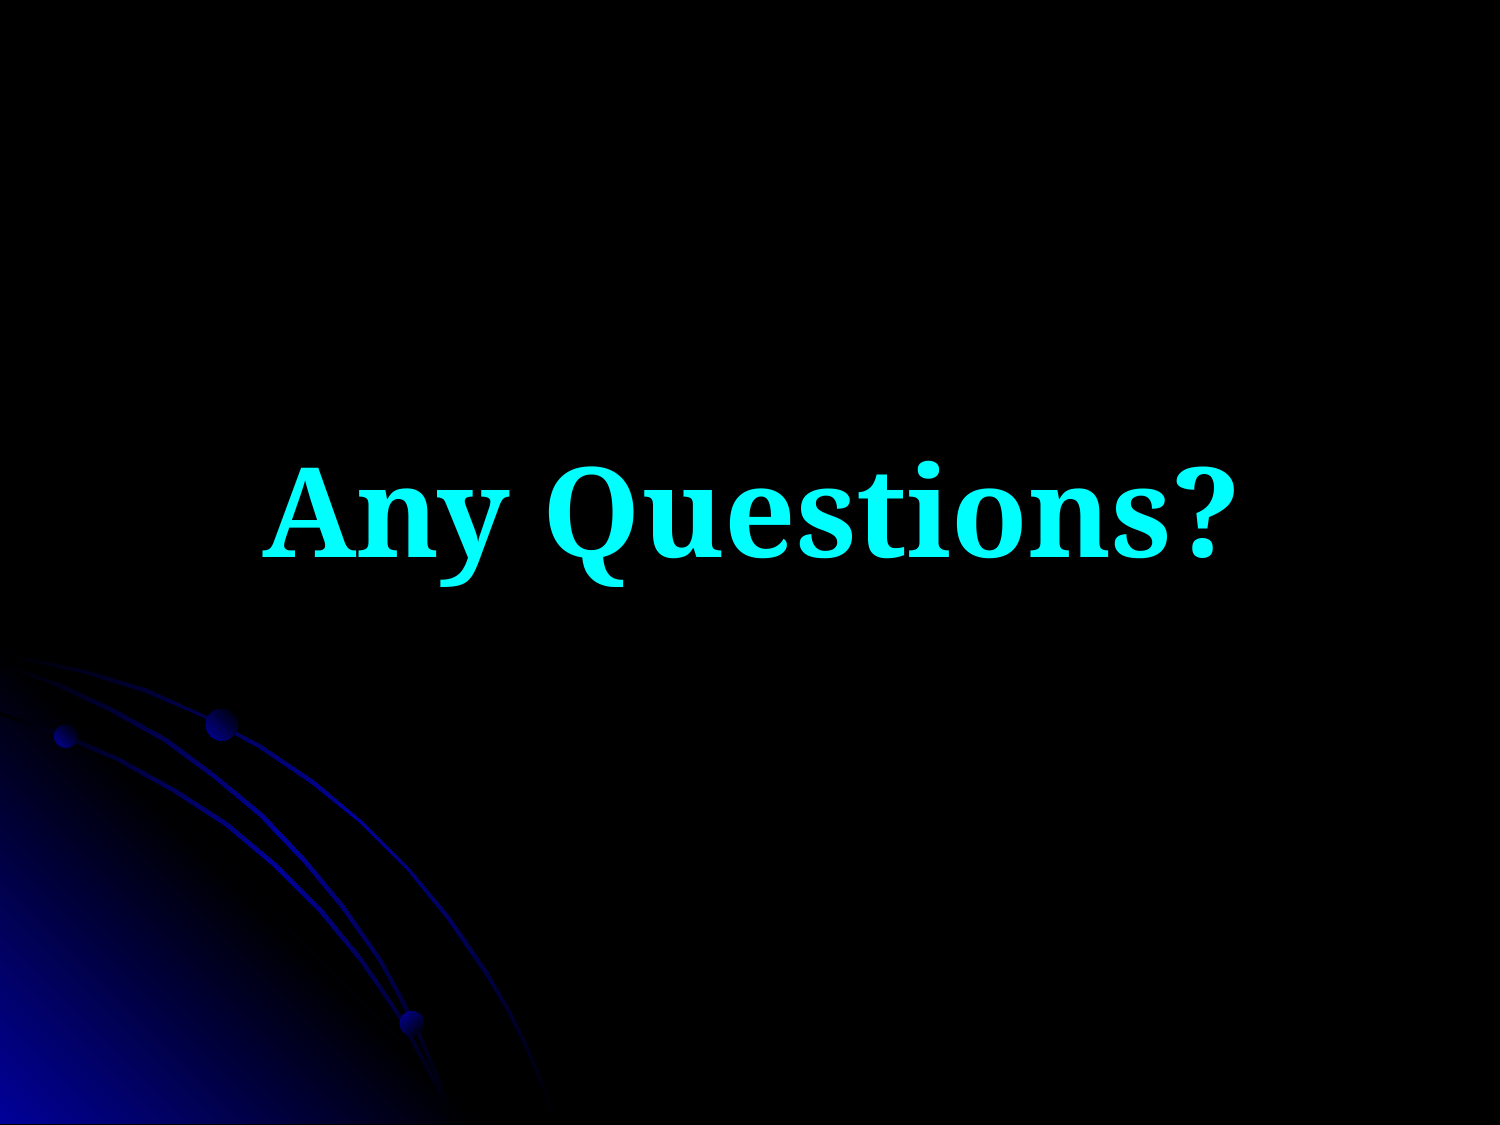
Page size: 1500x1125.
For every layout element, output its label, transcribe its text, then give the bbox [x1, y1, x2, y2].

text_box Any Questions? [27, 424, 1478, 590]
